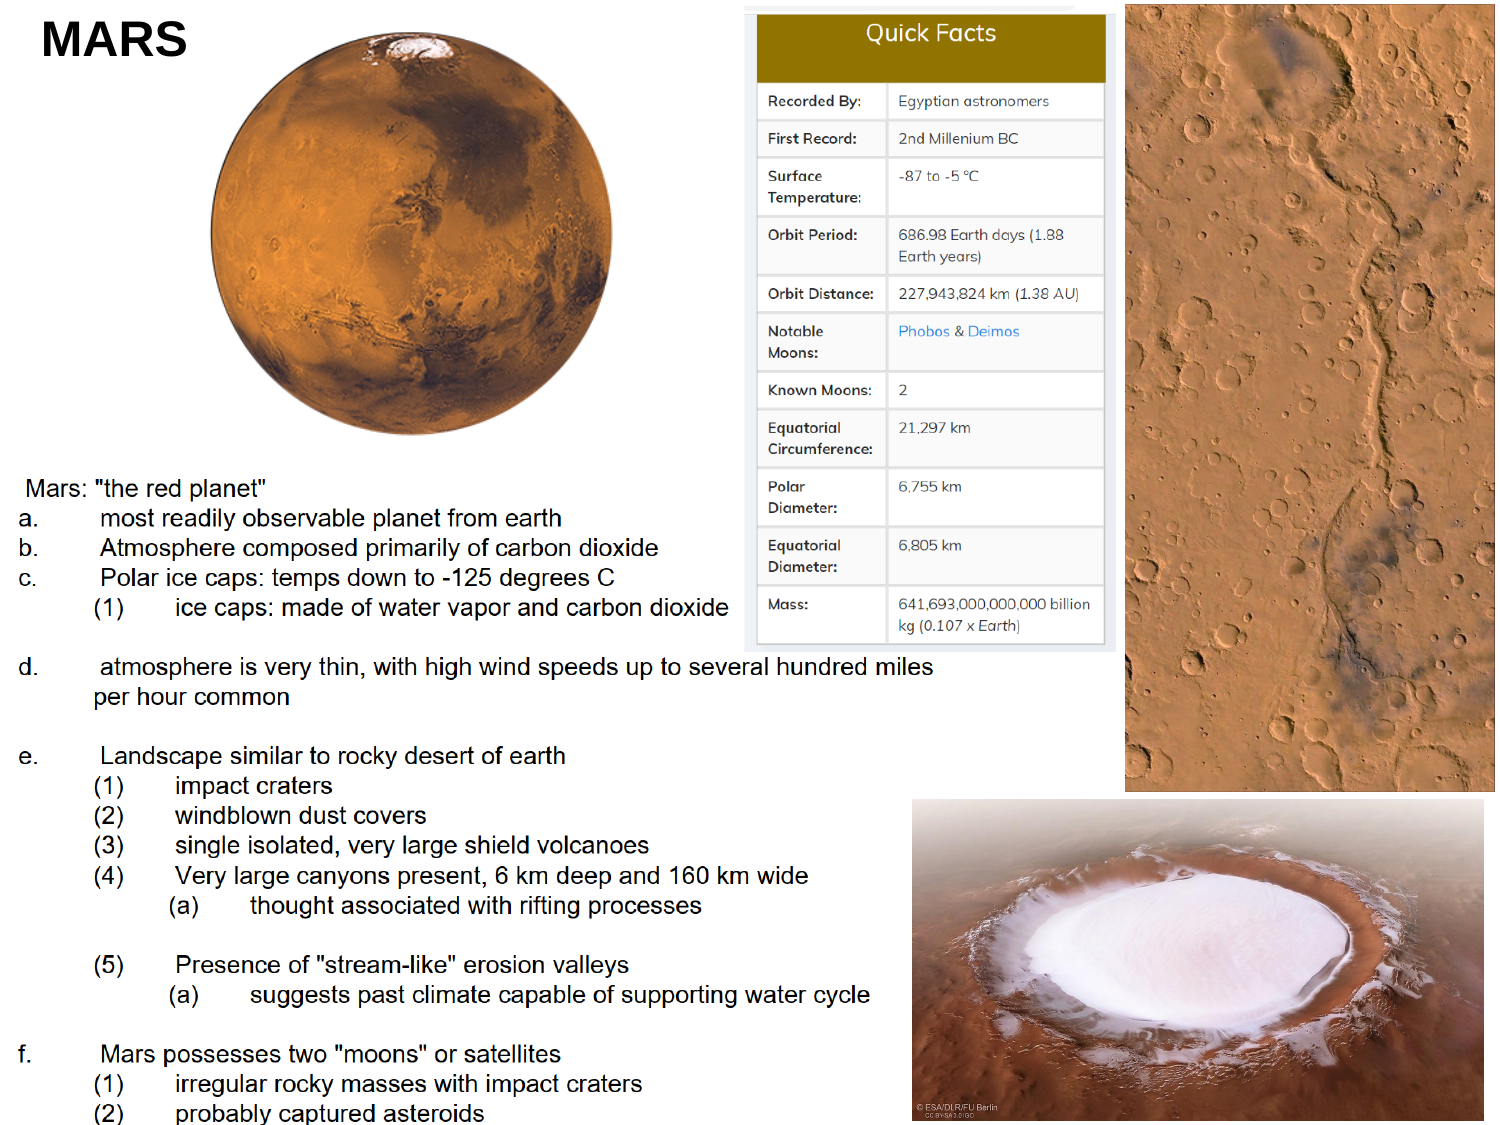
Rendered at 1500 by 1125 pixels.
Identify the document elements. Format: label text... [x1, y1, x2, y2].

text_box MARS [26, 0, 98, 74]
picture [1124, 4, 1495, 793]
picture [0, 0, 1484, 1125]
